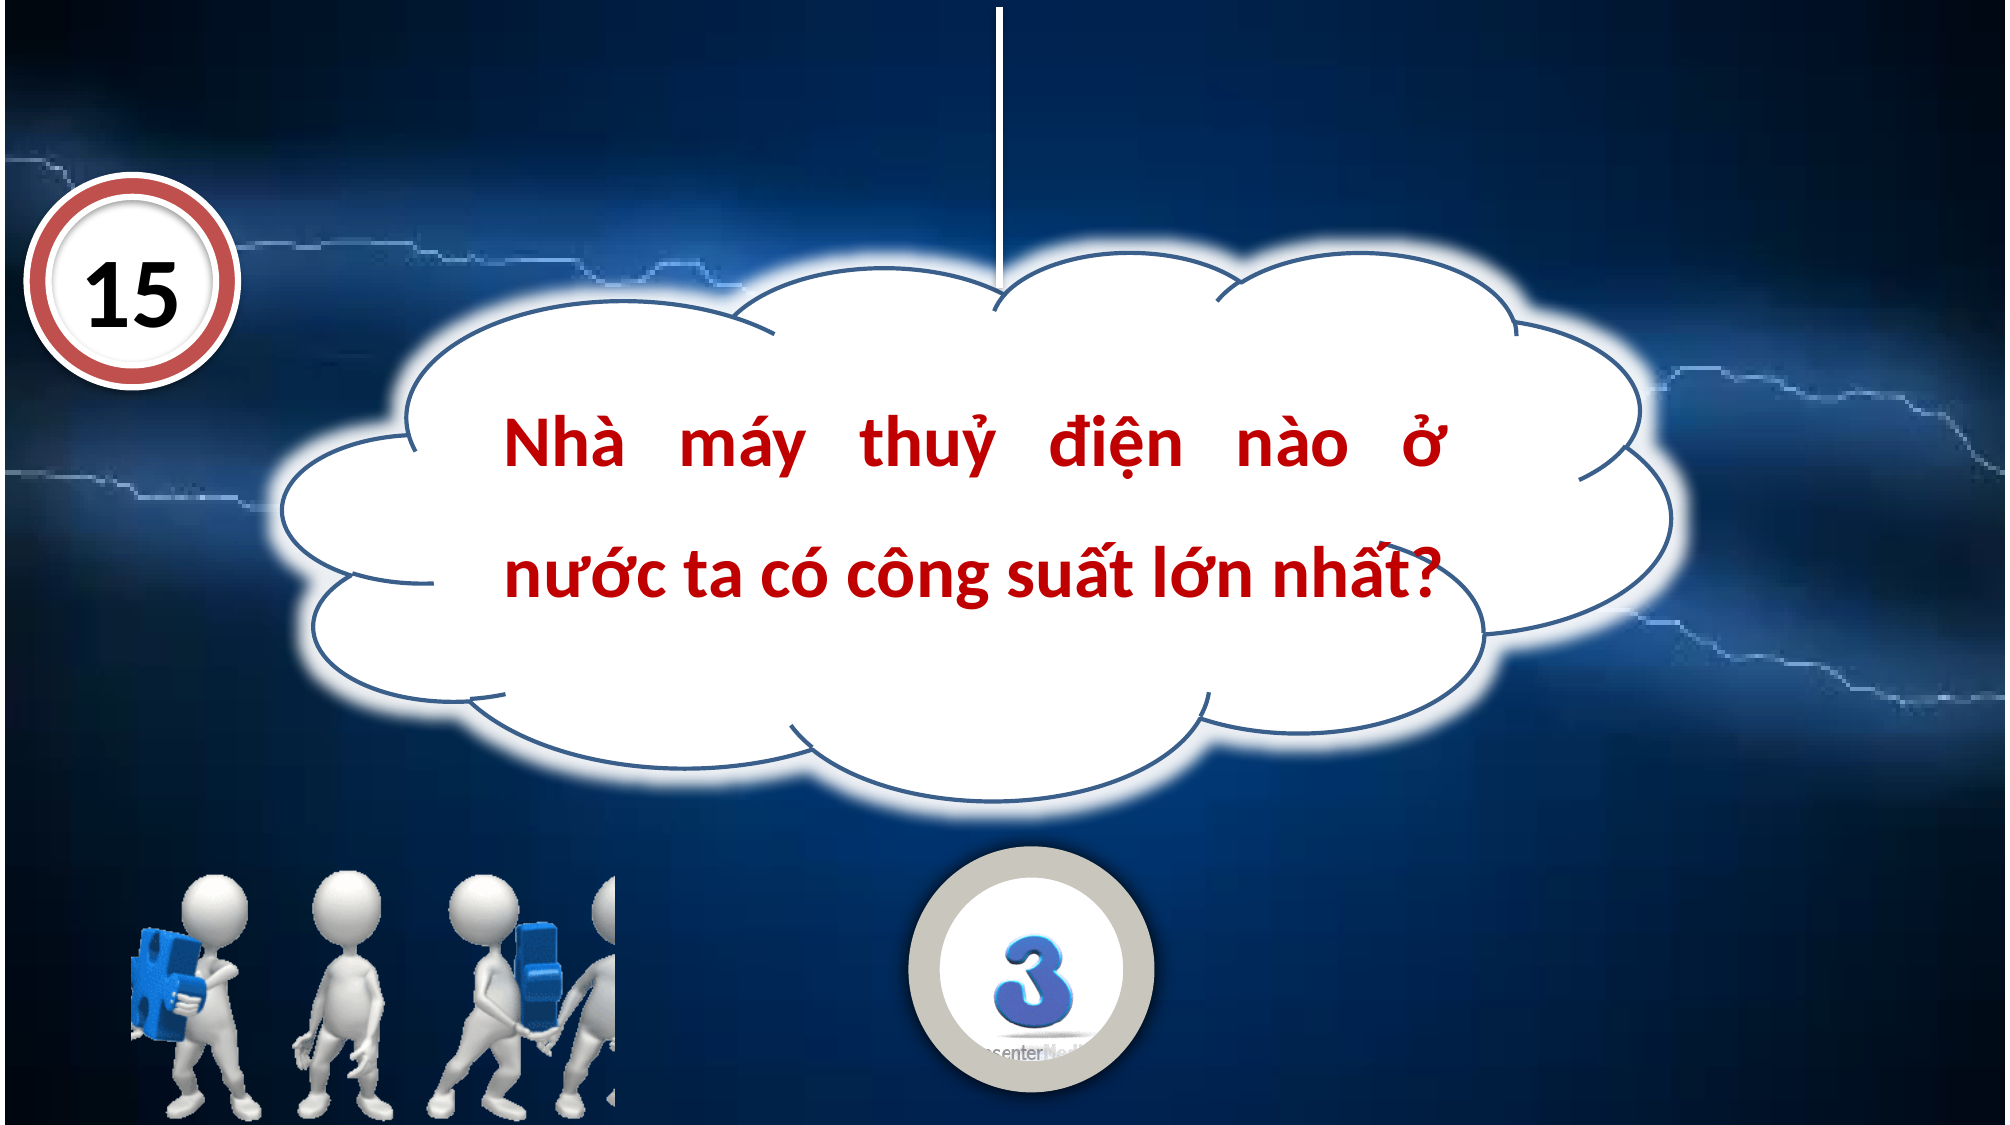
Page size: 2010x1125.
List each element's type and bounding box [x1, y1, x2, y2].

picture [923, 861, 1140, 1077]
picture [130, 782, 615, 1125]
text_box [282, 6, 1671, 800]
text_box [4, 0, 2006, 1125]
